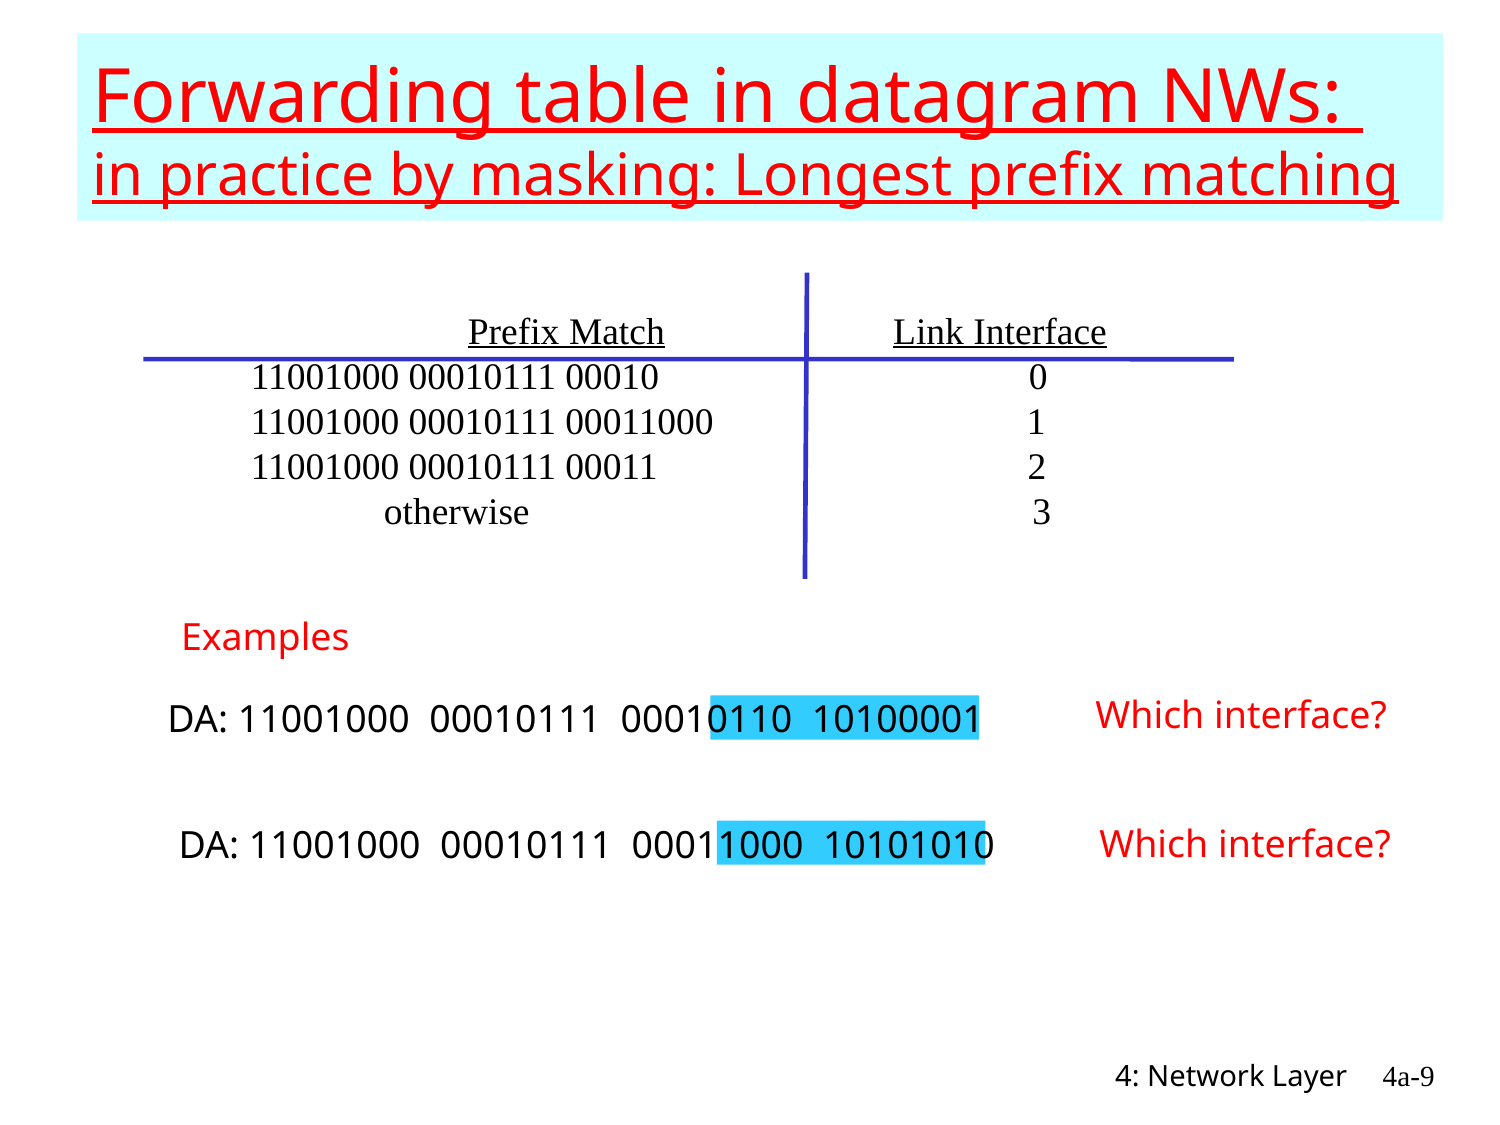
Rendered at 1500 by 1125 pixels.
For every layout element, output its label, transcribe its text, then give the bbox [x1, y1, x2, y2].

footer 4: Network Layer [887, 1049, 1338, 1125]
slide_number 4a-9 [1338, 1049, 1451, 1125]
text_box DA: 11001000 00010111 00011000 10101010 [163, 813, 1021, 874]
text_box Which interface? [1080, 683, 1403, 744]
text_box Examples [166, 605, 365, 666]
text_box DA: 11001000 00010111 00010110 10100001 [152, 687, 1009, 748]
title Forwarding table in datagram NWs: in practice by masking: Longest prefix matching [76, 33, 1444, 222]
text_box Which interface? [1084, 812, 1407, 872]
text_box Prefix Match Link Interface 11001000 00010111 00010 0 11001000 00010111 00011000 1 11001000 00010111 00011 2 otherwise 3 [141, 299, 1123, 539]
